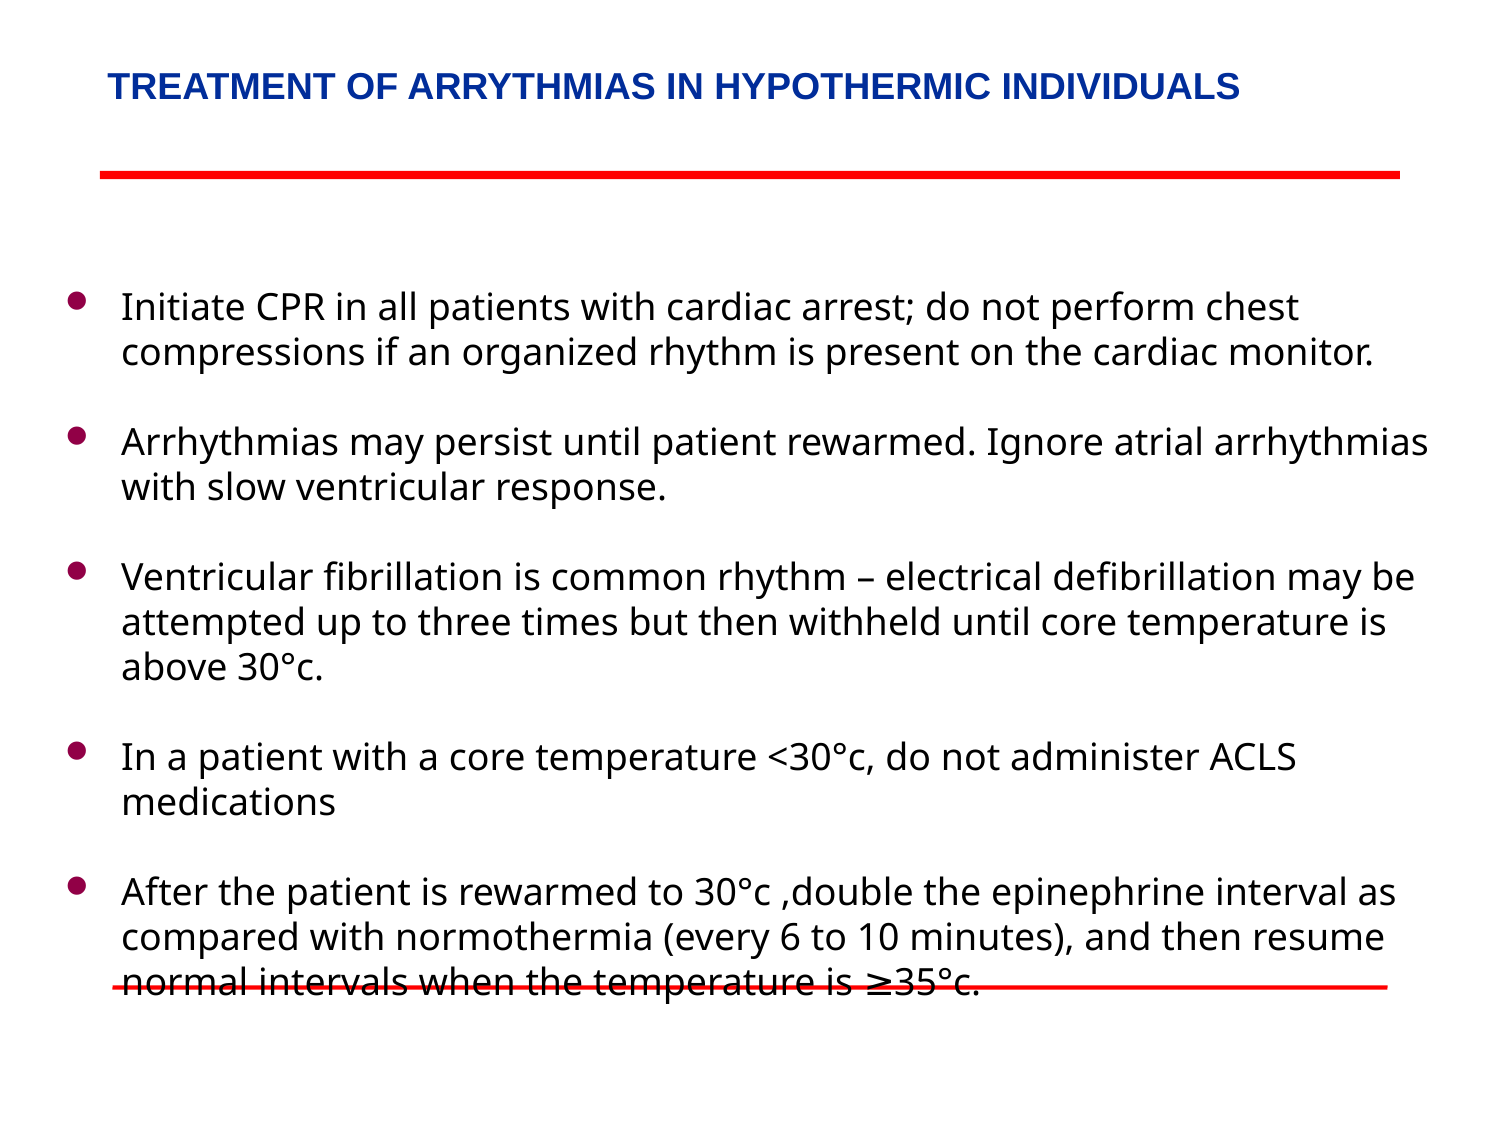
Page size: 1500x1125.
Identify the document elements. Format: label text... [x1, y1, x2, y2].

list Initiate CPR in all patients with cardiac arrest; do not perform chest compressions if an organized rhythm is present on the cardiac monitor. Arrhythmias may persist until patient rewarmed. Ignore atrial arrhythmias with slow ventricular response. Ventricular fibrillation is common rhythm – electrical defibrillation may be attempted up to three times but then withheld until core temperature is above 30°c. In a patient with a core temperature <30°c, do not administer ACLS medications After the patient is rewarmed to 30°c ,double the epinephrine interval as compared with normothermia (every 6 to 10 minutes), and then resume normal intervals when the temperature is ≥35°c. [50, 275, 1488, 1125]
title TREATMENT OF ARRYTHMIAS IN HYPOTHERMIC INDIVIDUALS [99, 62, 1400, 108]
